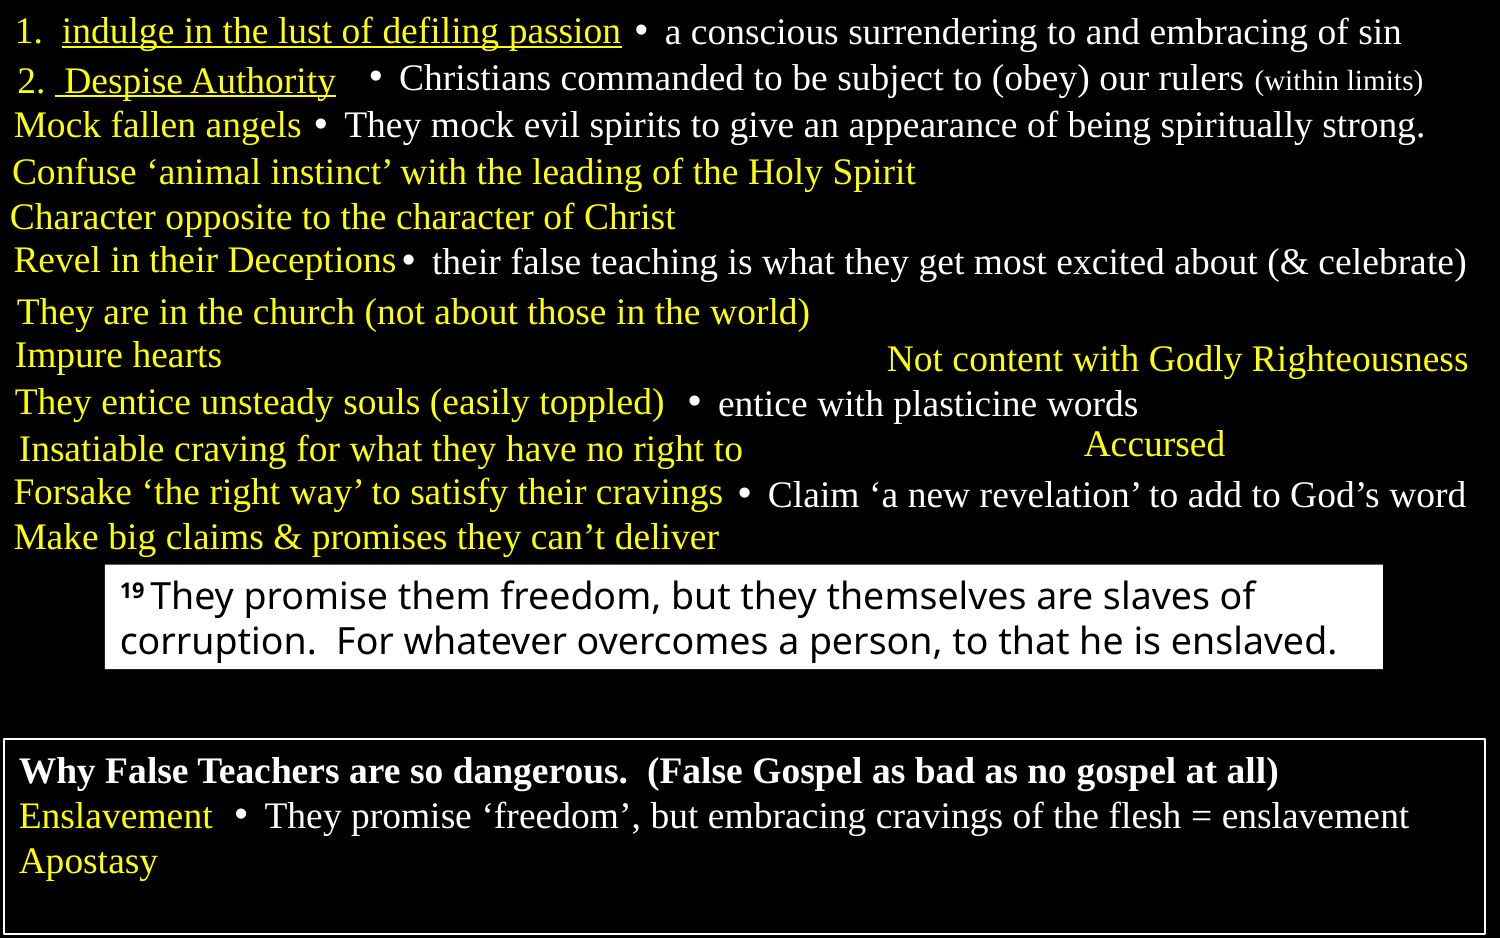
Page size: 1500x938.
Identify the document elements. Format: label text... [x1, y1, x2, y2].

text_box Why False Teachers are so dangerous. (False Gospel as bad as no gospel at all) Enslavement Apostasy [3, 738, 1485, 934]
text_box Claim ‘a new revelation’ to add to God’s word [723, 462, 1486, 523]
text_box Confuse ‘animal instinct’ with the leading of the Holy Spirit [0, 139, 947, 199]
text_box They mock evil spirits to give an appearance of being spiritually strong. [299, 93, 1487, 153]
text_box entice with plasticine words [673, 371, 1170, 431]
text_box Revel in their Deceptions [0, 228, 417, 288]
text_box 19 They promise them freedom, but they themselves are slaves of corruption. For whatever overcomes a person, to that he is enslaved. [104, 564, 1383, 670]
text_box Mock fallen angels [0, 92, 370, 139]
text_box Accursed [1068, 411, 1249, 462]
text_box They entice unsteady souls (easily toppled) [0, 370, 872, 430]
text_box They promise ‘freedom’, but embracing cravings of the flesh = enslavement [219, 783, 1498, 844]
text_box 2. Despise Authority [2, 48, 354, 92]
text_box Forsake ‘the right way’ to satisfy their cravings [0, 460, 745, 504]
text_box Christians commanded to be subject to (obey) our rulers (within limits) [354, 45, 1494, 106]
text_box Not content with Godly Righteousness [872, 326, 1500, 387]
text_box 1. indulge in the lust of defiling passion [0, 0, 620, 59]
text_box their false teaching is what they get most excited about (& celebrate) [387, 229, 1485, 290]
text_box Insatiable craving for what they have no right to [3, 416, 897, 462]
text_box Make big claims & promises they can’t deliver [0, 504, 807, 565]
text_box They are in the church (not about those in the world) [2, 280, 834, 340]
text_box a conscious surrendering to and embracing of sin [620, 0, 1421, 45]
text_box Character opposite to the character of Christ [0, 184, 744, 229]
text_box Impure hearts [0, 323, 243, 370]
